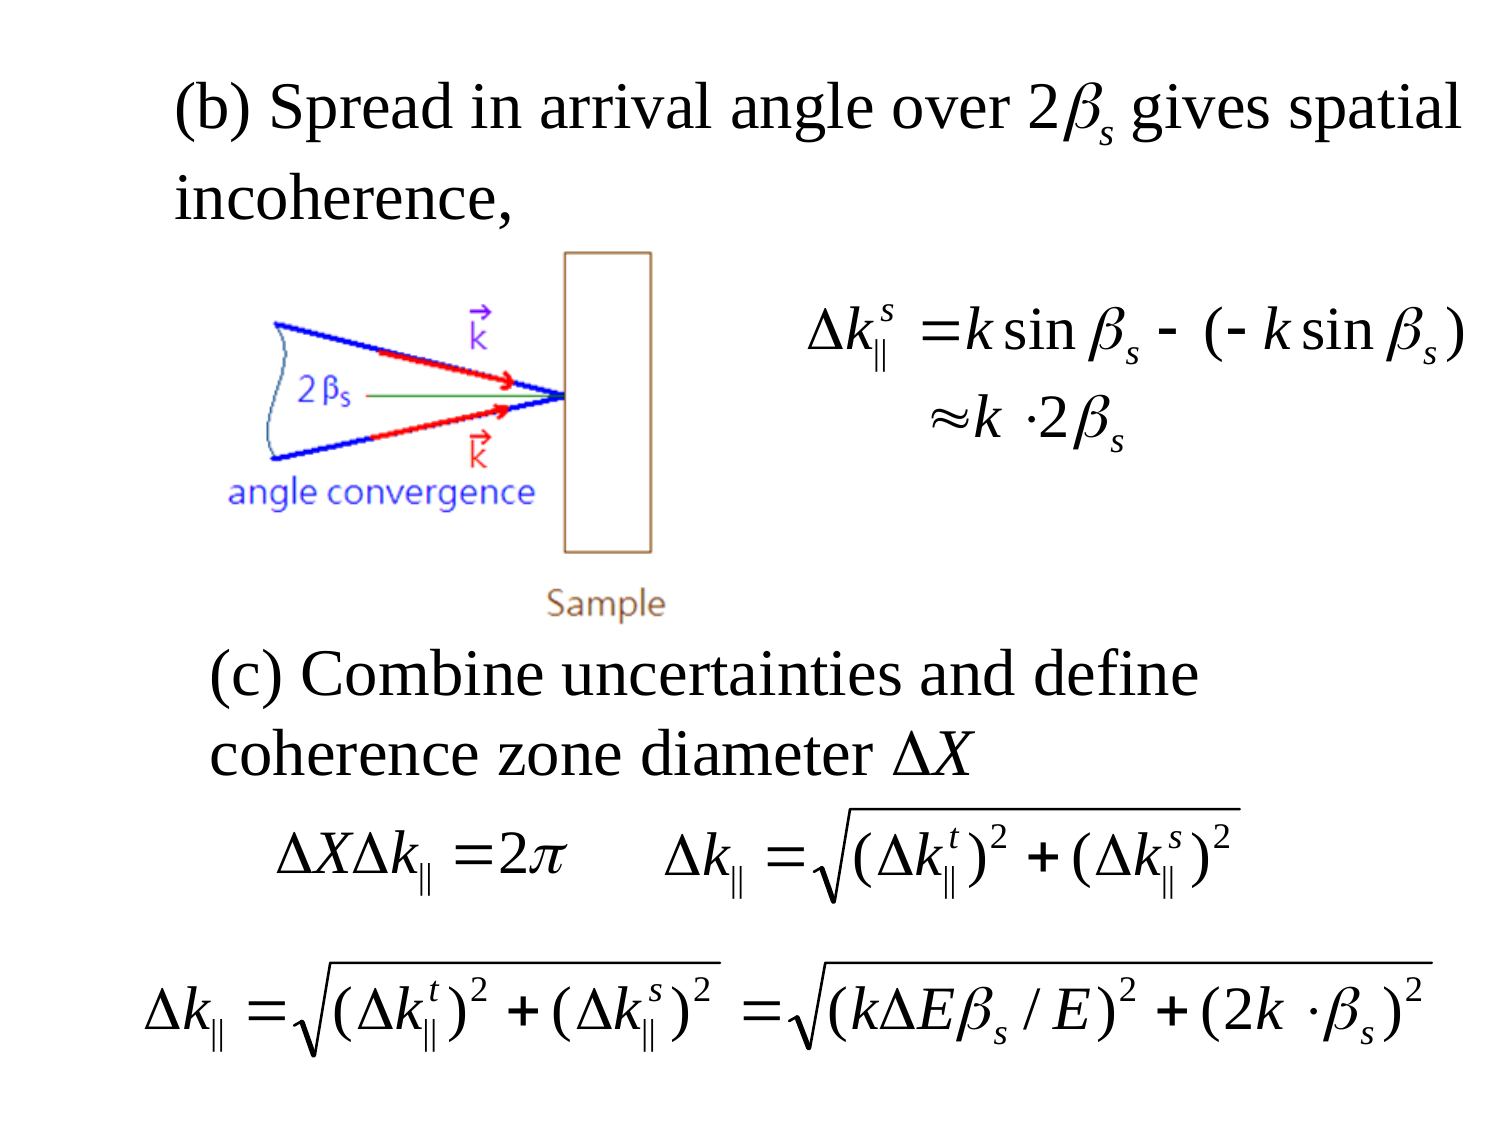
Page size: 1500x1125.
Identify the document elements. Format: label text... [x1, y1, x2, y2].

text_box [653, 793, 1254, 917]
picture [206, 230, 680, 634]
text_box (c) Combine uncertainties and define coherence zone diameter X [194, 621, 1447, 797]
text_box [265, 811, 584, 910]
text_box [134, 946, 1448, 1071]
text_box (b) Spread in arrival angle over 2s gives spatial incoherence, [159, 54, 1483, 241]
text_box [915, 375, 1140, 469]
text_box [796, 282, 1475, 386]
